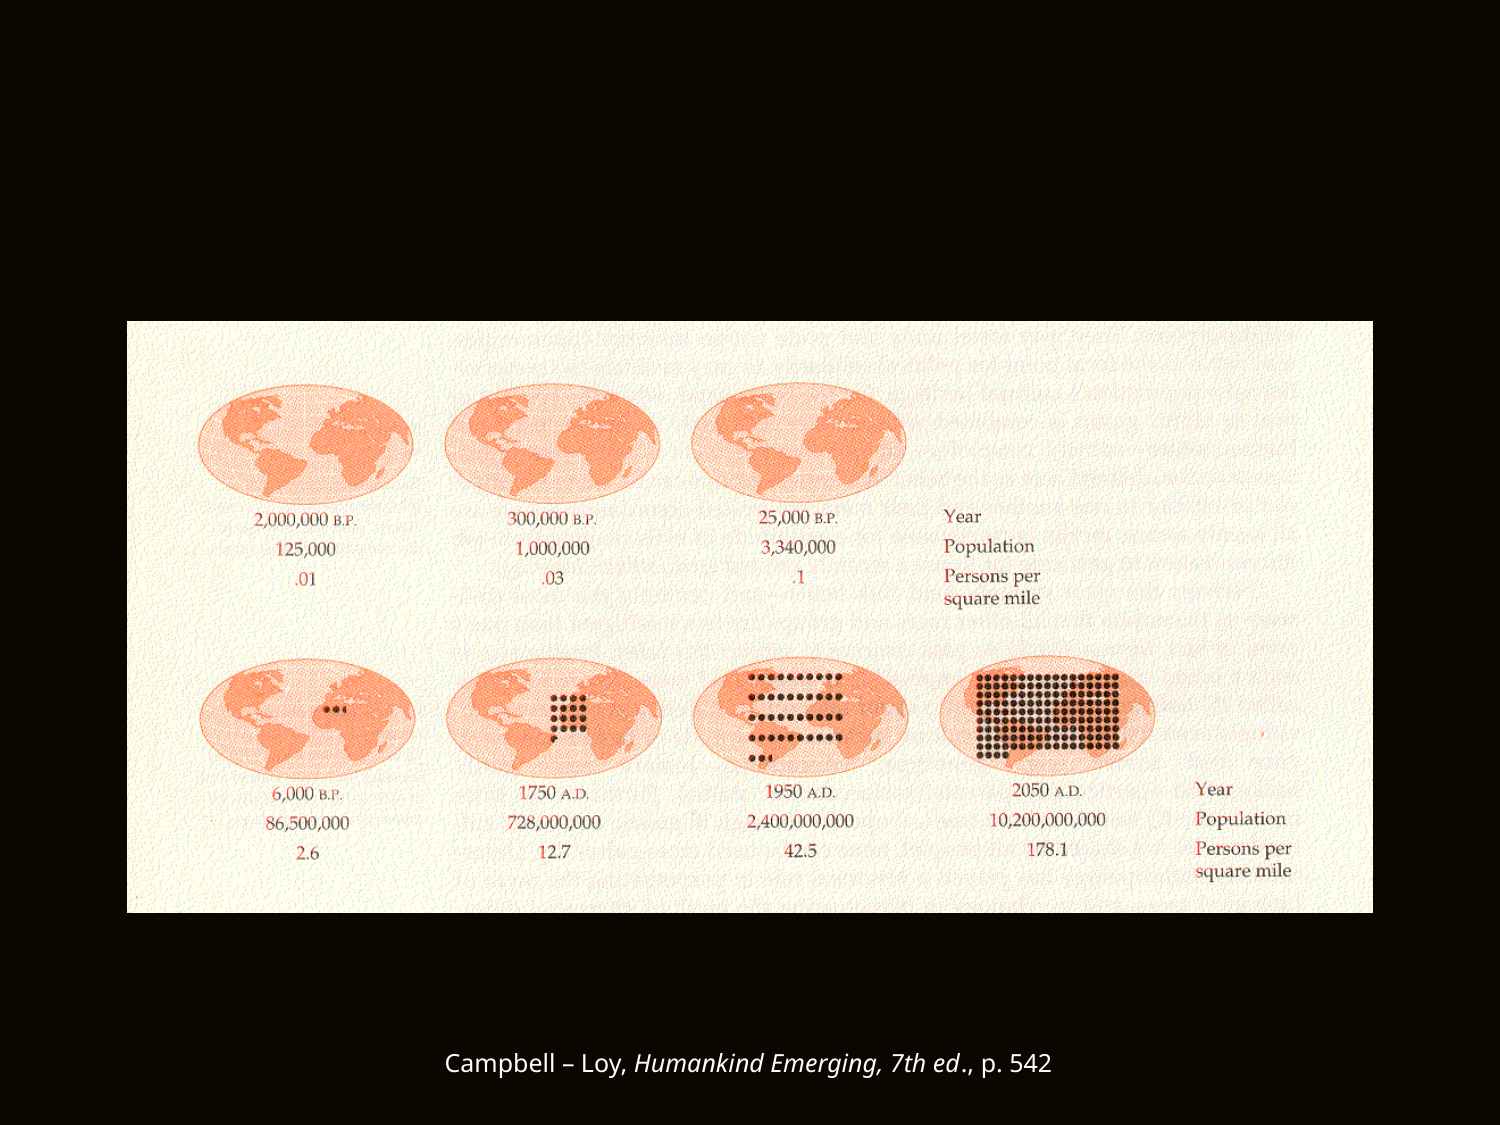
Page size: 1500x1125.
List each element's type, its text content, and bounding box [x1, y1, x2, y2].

text_box Campbell – Loy, Humankind Emerging, 7th ed., p. 542 [429, 1039, 1068, 1085]
picture [127, 321, 1373, 913]
